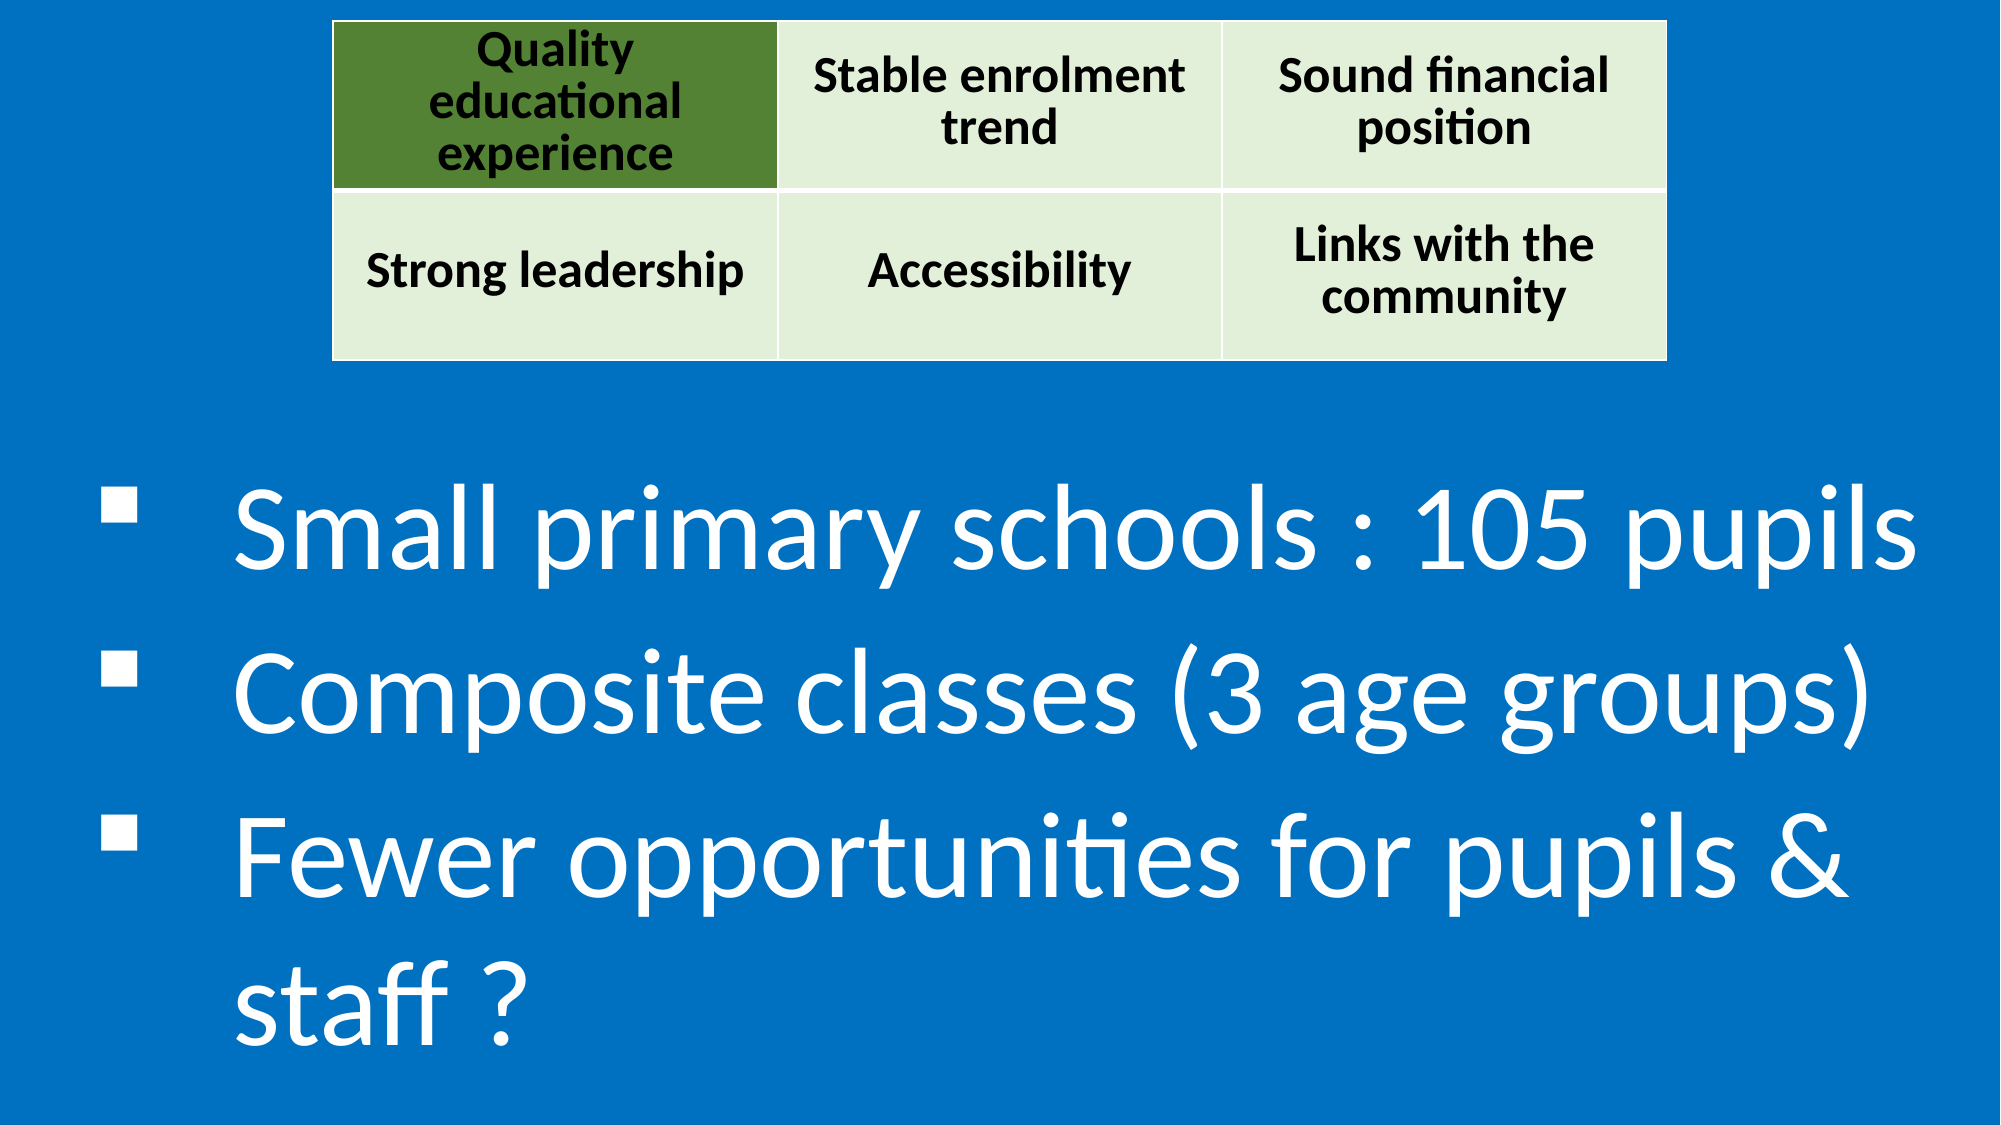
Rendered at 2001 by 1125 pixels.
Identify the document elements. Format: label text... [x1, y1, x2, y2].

table_cell Strong leadership [334, 193, 777, 359]
text_box Small primary schools : 105 pupils [76, 439, 1940, 602]
text_box Composite classes (3 age groups) [76, 603, 1940, 766]
table_header Quality educational experience [334, 22, 777, 188]
table_cell Accessibility [779, 193, 1221, 359]
table_header Stable enrolment trend [779, 22, 1221, 188]
table_cell Links with the community [1223, 193, 1666, 359]
table_header Sound financial position [1223, 22, 1666, 188]
text_box Fewer opportunities for pupils & staff ? [76, 767, 1940, 1078]
